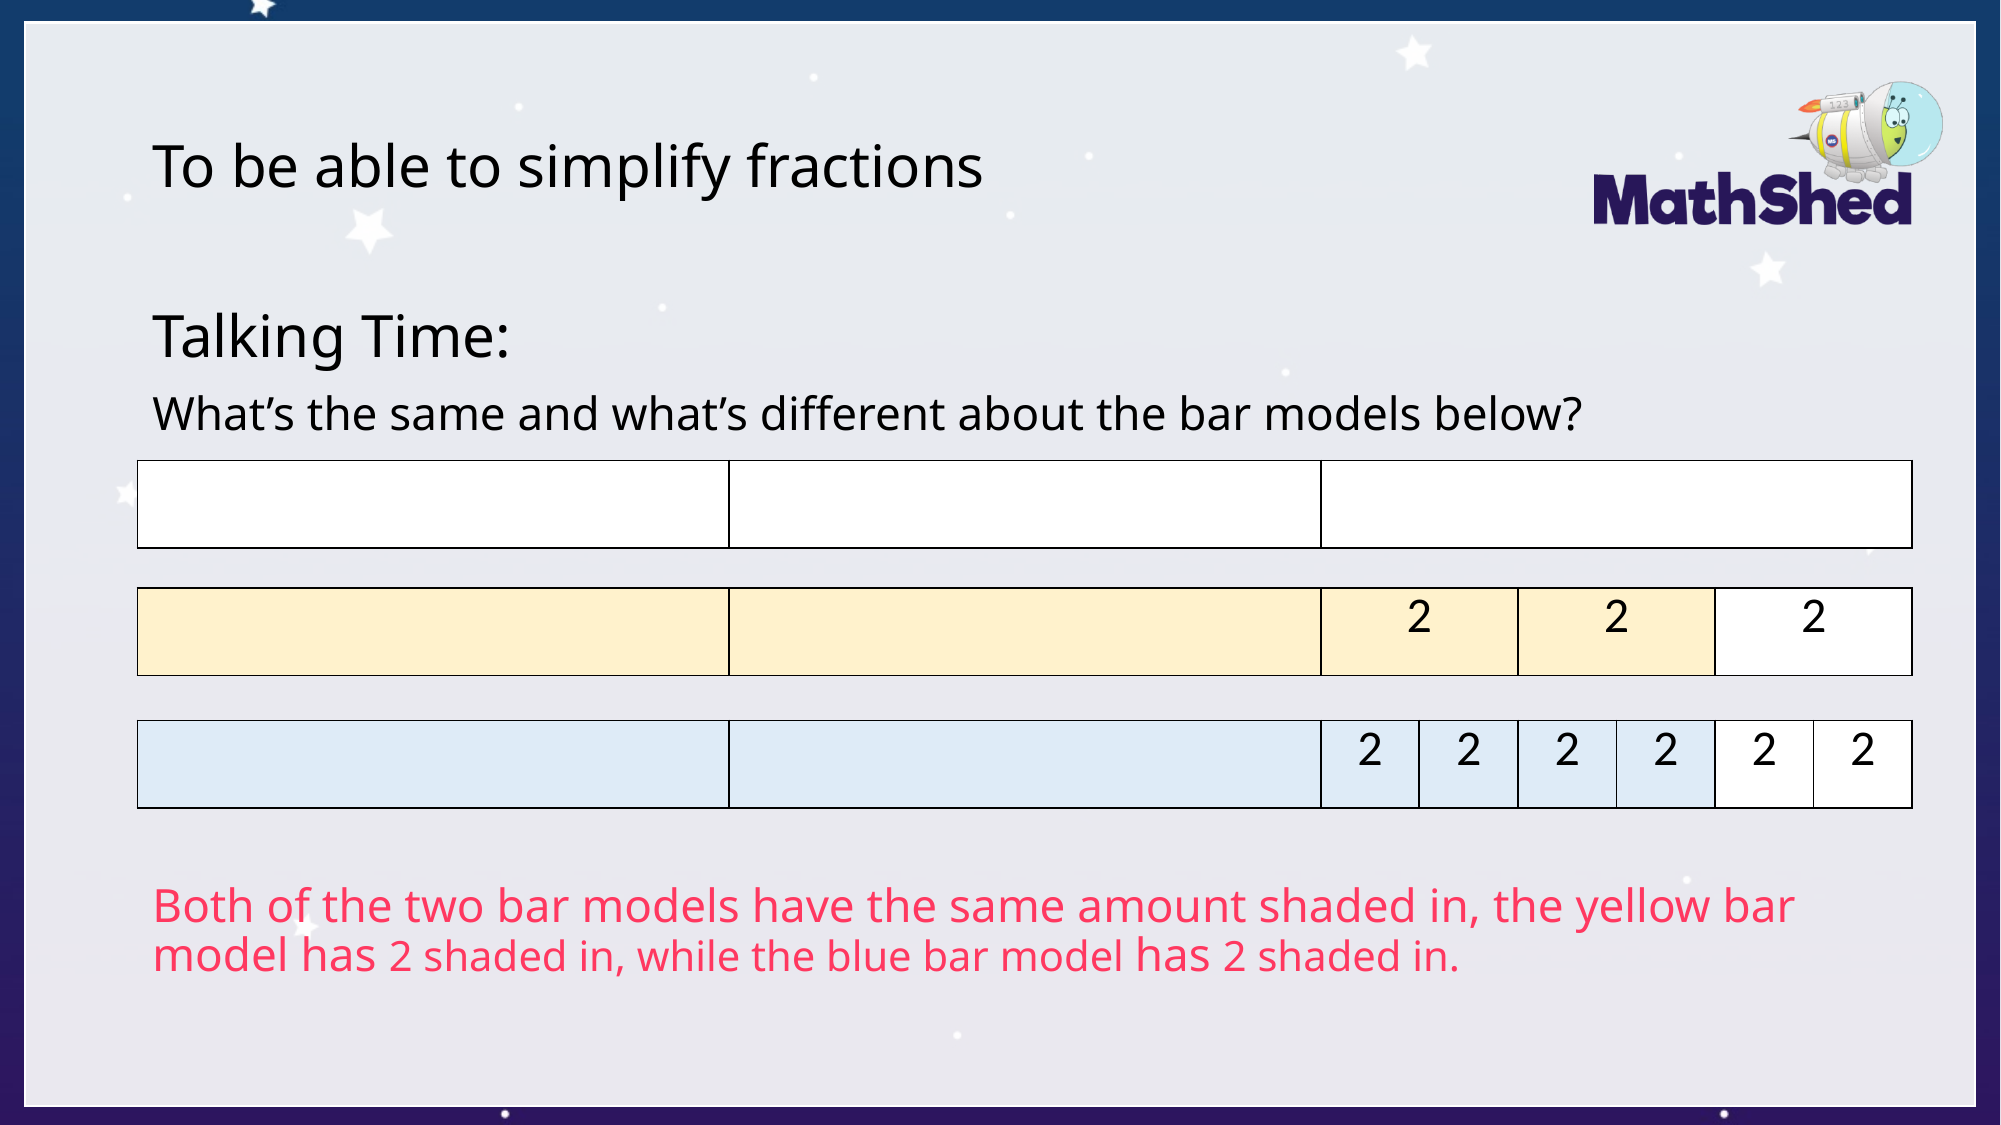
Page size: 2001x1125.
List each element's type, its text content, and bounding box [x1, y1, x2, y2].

title To be able to simplify fractions [137, 59, 1578, 278]
picture [0, 0, 2001, 1125]
